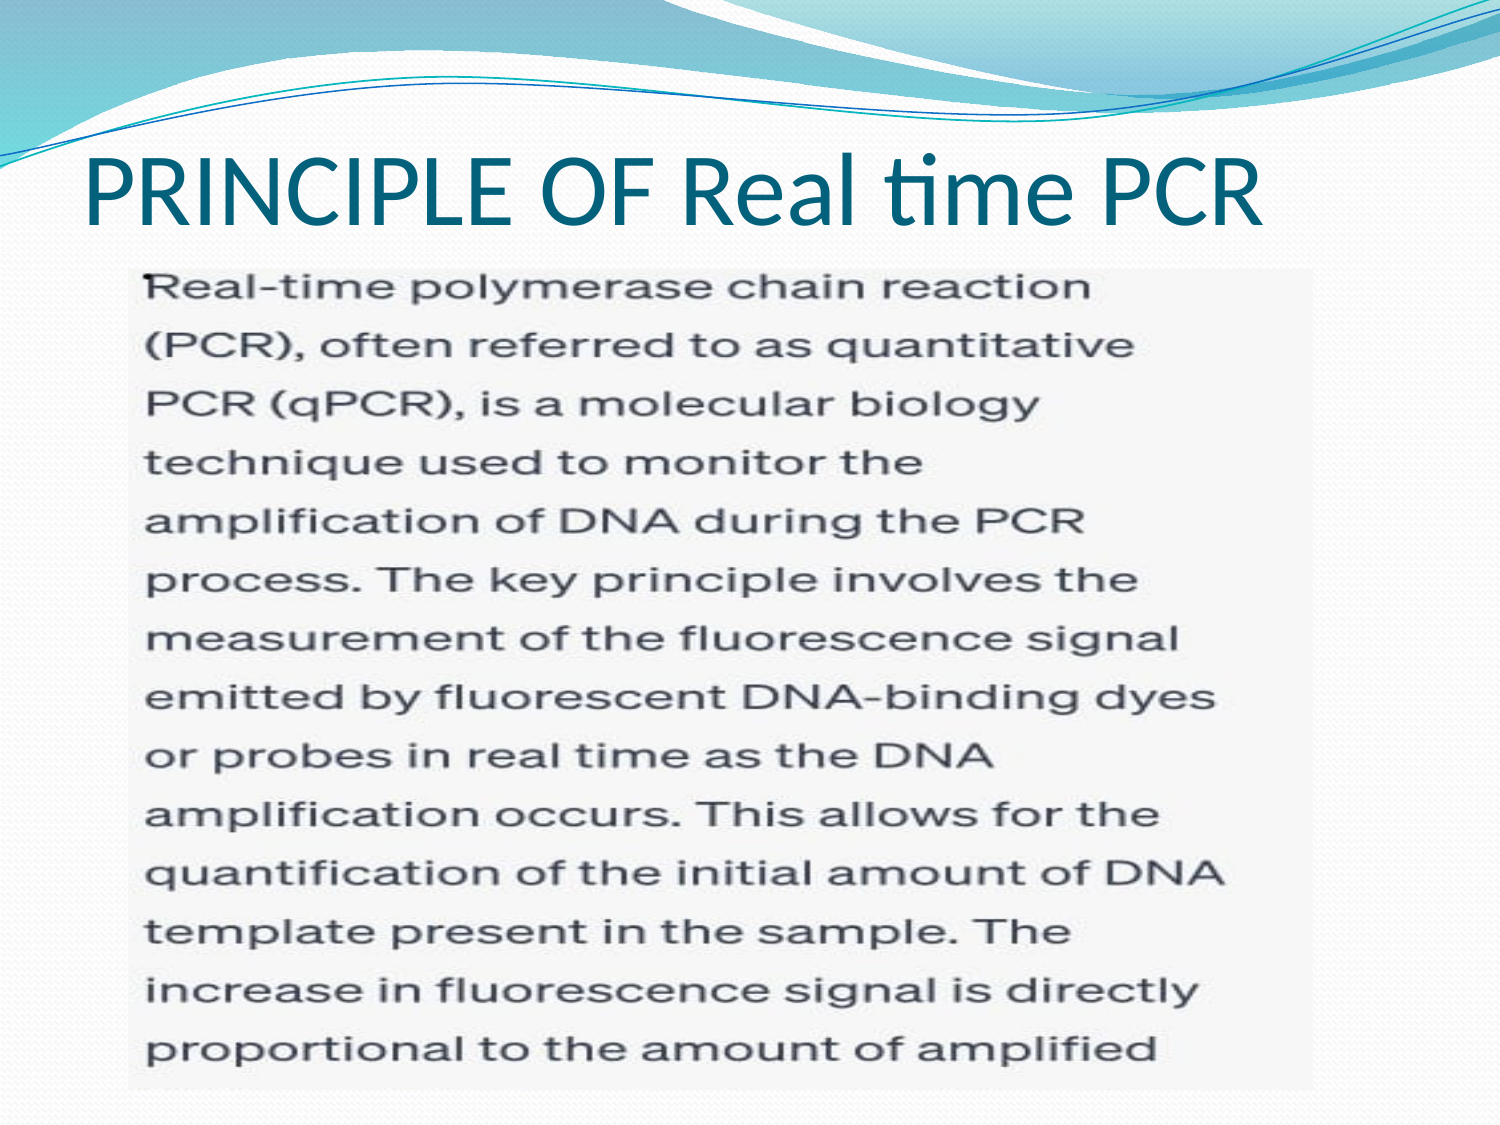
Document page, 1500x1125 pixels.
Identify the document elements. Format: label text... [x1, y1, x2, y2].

title PRINCIPLE OF Real time PCR [82, 58, 1432, 247]
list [128, 269, 1313, 1091]
